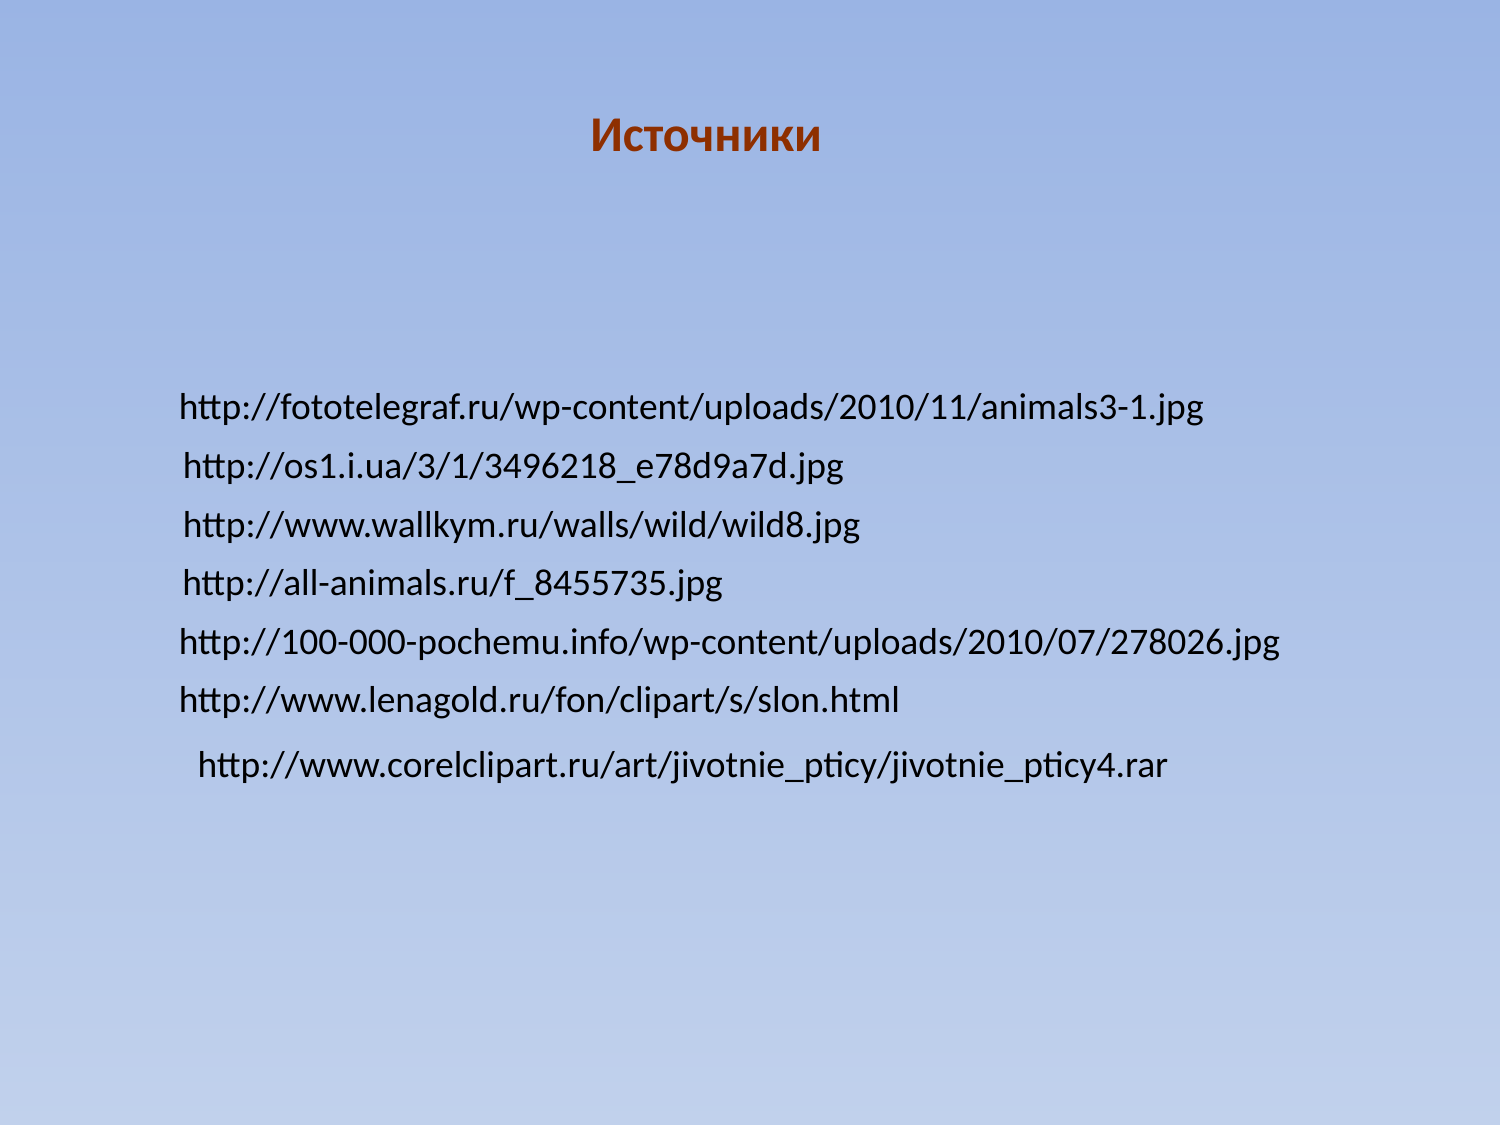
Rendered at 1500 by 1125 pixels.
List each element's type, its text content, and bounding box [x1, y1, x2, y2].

text_box http://www.lenagold.ru/fon/clipart/s/slon.html [164, 667, 1090, 728]
text_box http://os1.i.ua/3/1/3496218_e78d9a7d.jpg [168, 435, 860, 492]
text_box http://100-000-pochemu.info/wp-content/uploads/2010/07/278026.jpg [164, 609, 1360, 670]
text_box http://www.corelclipart.ru/art/jivotnie_pticy/jivotnie_pticy4.rar [183, 733, 1426, 793]
text_box http://all-animals.ru/f_8455735.jpg [167, 550, 739, 609]
text_box http://www.wallkym.ru/walls/wild/wild8.jpg [168, 492, 876, 552]
text_box Источники [575, 93, 837, 169]
text_box http://fototelegraf.ru/wp-content/uploads/2010/11/animals3-1.jpg [164, 374, 1325, 435]
